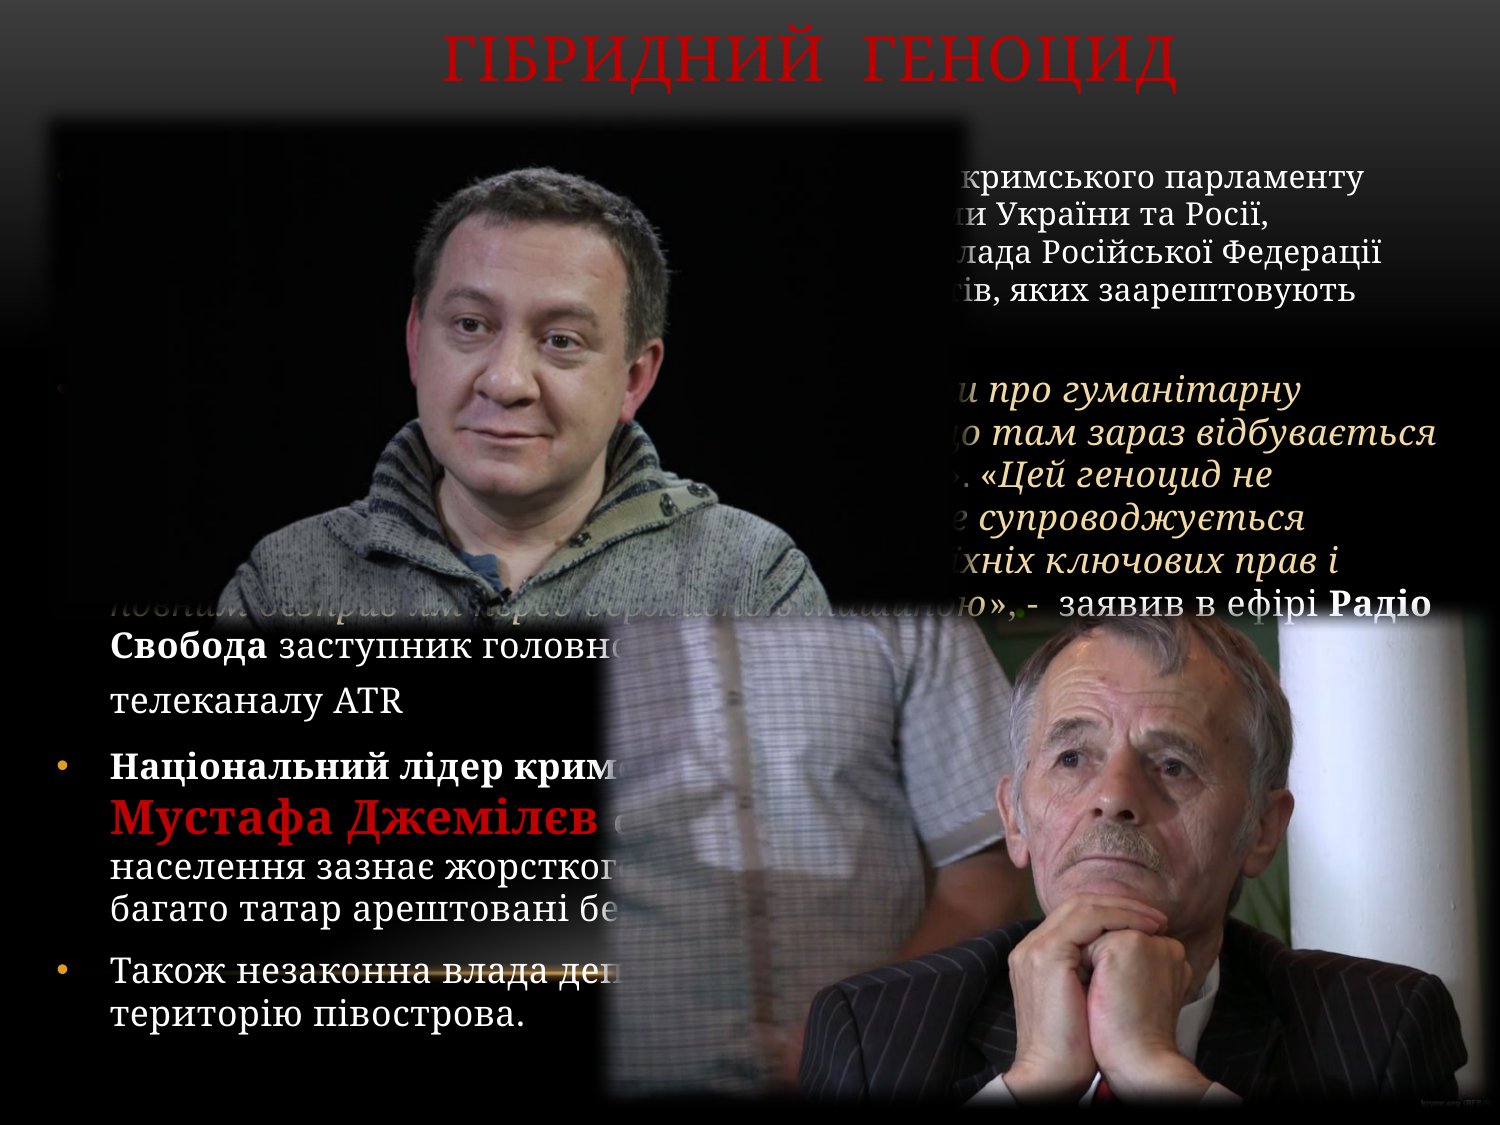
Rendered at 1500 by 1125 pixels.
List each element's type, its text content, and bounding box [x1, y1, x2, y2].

list Рівно два роки тому, 26 лютого, у Сімферополі біля кримського парламенту сталося трагічне протистояння між прихильниками України та Росії, у результаті якого загинуло двоє людей. Сьогодні влада Російської Федерації звинувачує у всьому кримськотатарських активістів, яких заарештовують та безпідставно тримають під вартою. «Україна має постійно на всіх рівнях говорити про гуманітарну проблему кримських татар у Криму, тому що там зараз відбувається «справжній неоголошений гібридний геноцид». «Цей геноцид не супроводжується масовими розстрілами, але супроводжується примусом людей до депортації, порушенням їхніх ключових прав і повним безправ’ям перед державною машиною», - заявив в ефірі Радіо Свобода заступник головного редактора кримськотатарського телеканалу ATR Айдер Муждабаєв. Національний лідер кримськотатарського народу Мустафа Джемілєв свідчить, що кримськотатарське населення зазнає жорсткого тиску з боку окупаційної влади Криму, багато татар арештовані без всяких правових підстав. Також незаконна влада депортує кримчан або забороняє їм в'їзд на територію півострова. [41, 652, 584, 1083]
picture [0, 0, 1500, 1125]
title Гібридний геноцид [64, 19, 1436, 102]
list Рівно два роки тому, 26 лютого, у Сімферополі біля кримського парламенту сталося трагічне протистояння між прихильниками України та Росії, у результаті якого загинуло двоє людей. Сьогодні влада Російської Федерації звинувачує у всьому кримськотатарських активістів, яких заарештовують та безпідставно тримають під вартою. «Україна має постійно на всіх рівнях говорити про гуманітарну проблему кримських татар у Криму, тому що там зараз відбувається «справжній неоголошений гібридний геноцид». «Цей геноцид не супроводжується масовими розстрілами, але супроводжується примусом людей до депортації, порушенням їхніх ключових прав і повним безправ’ям перед державною машиною», - заявив в ефірі Радіо Свобода заступник головного редактора кримськотатарського телеканалу ATR Айдер Муждабаєв. Національний лідер кримськотатарського народу Мустафа Джемілєв свідчить, що кримськотатарське населення зазнає жорсткого тиску з боку окупаційної влади Криму, багато татар арештовані без всяких правових підстав. Також незаконна влада депортує кримчан або забороняє їм в'їзд на територію півострова. [992, 149, 1459, 597]
